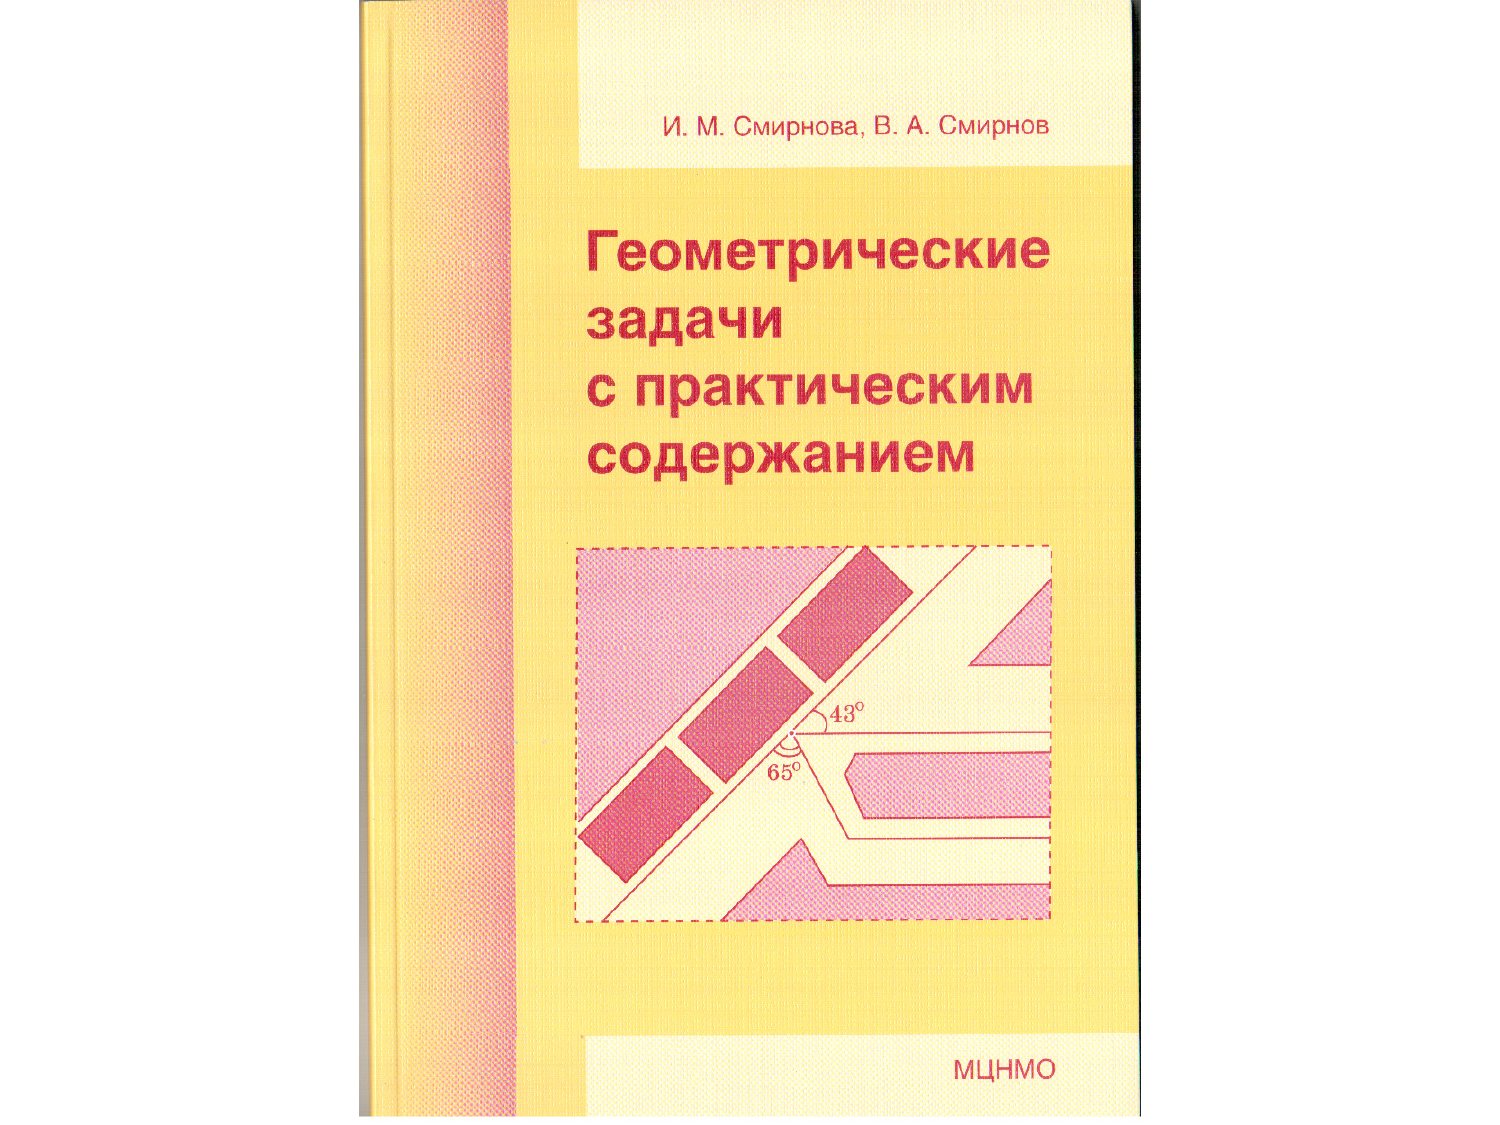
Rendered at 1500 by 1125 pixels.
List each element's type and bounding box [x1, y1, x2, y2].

picture [359, 0, 1141, 1125]
